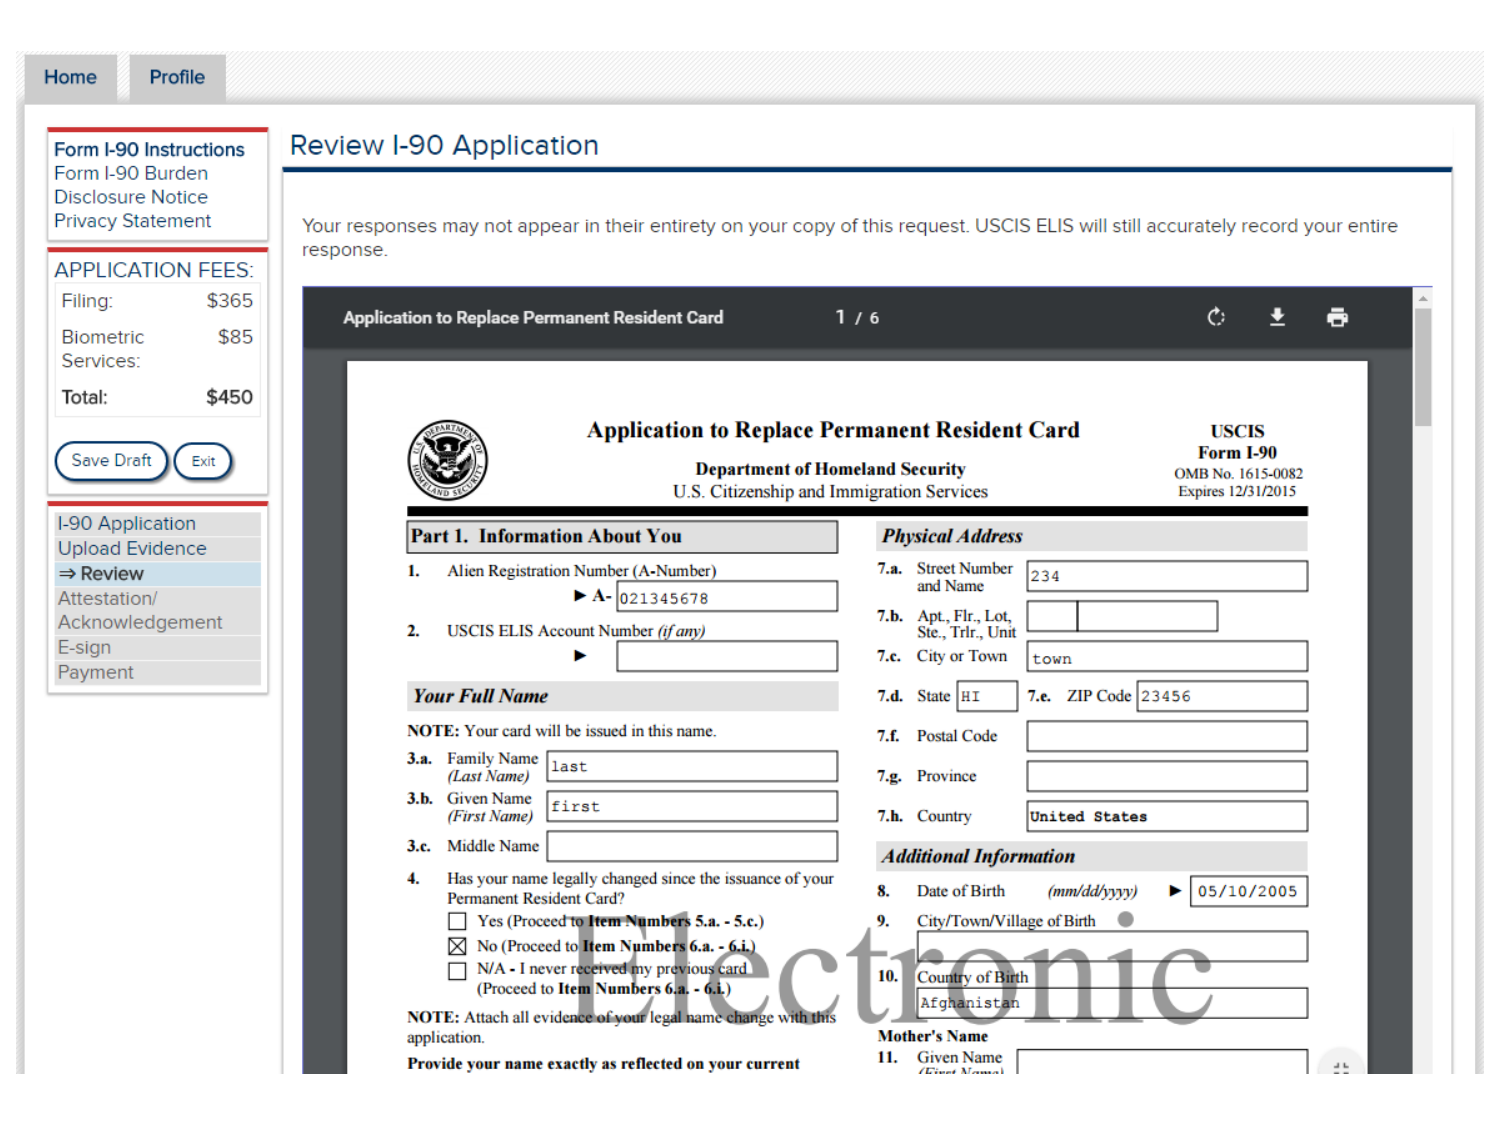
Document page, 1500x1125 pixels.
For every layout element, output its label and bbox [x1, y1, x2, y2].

picture [15, 50, 1484, 1074]
